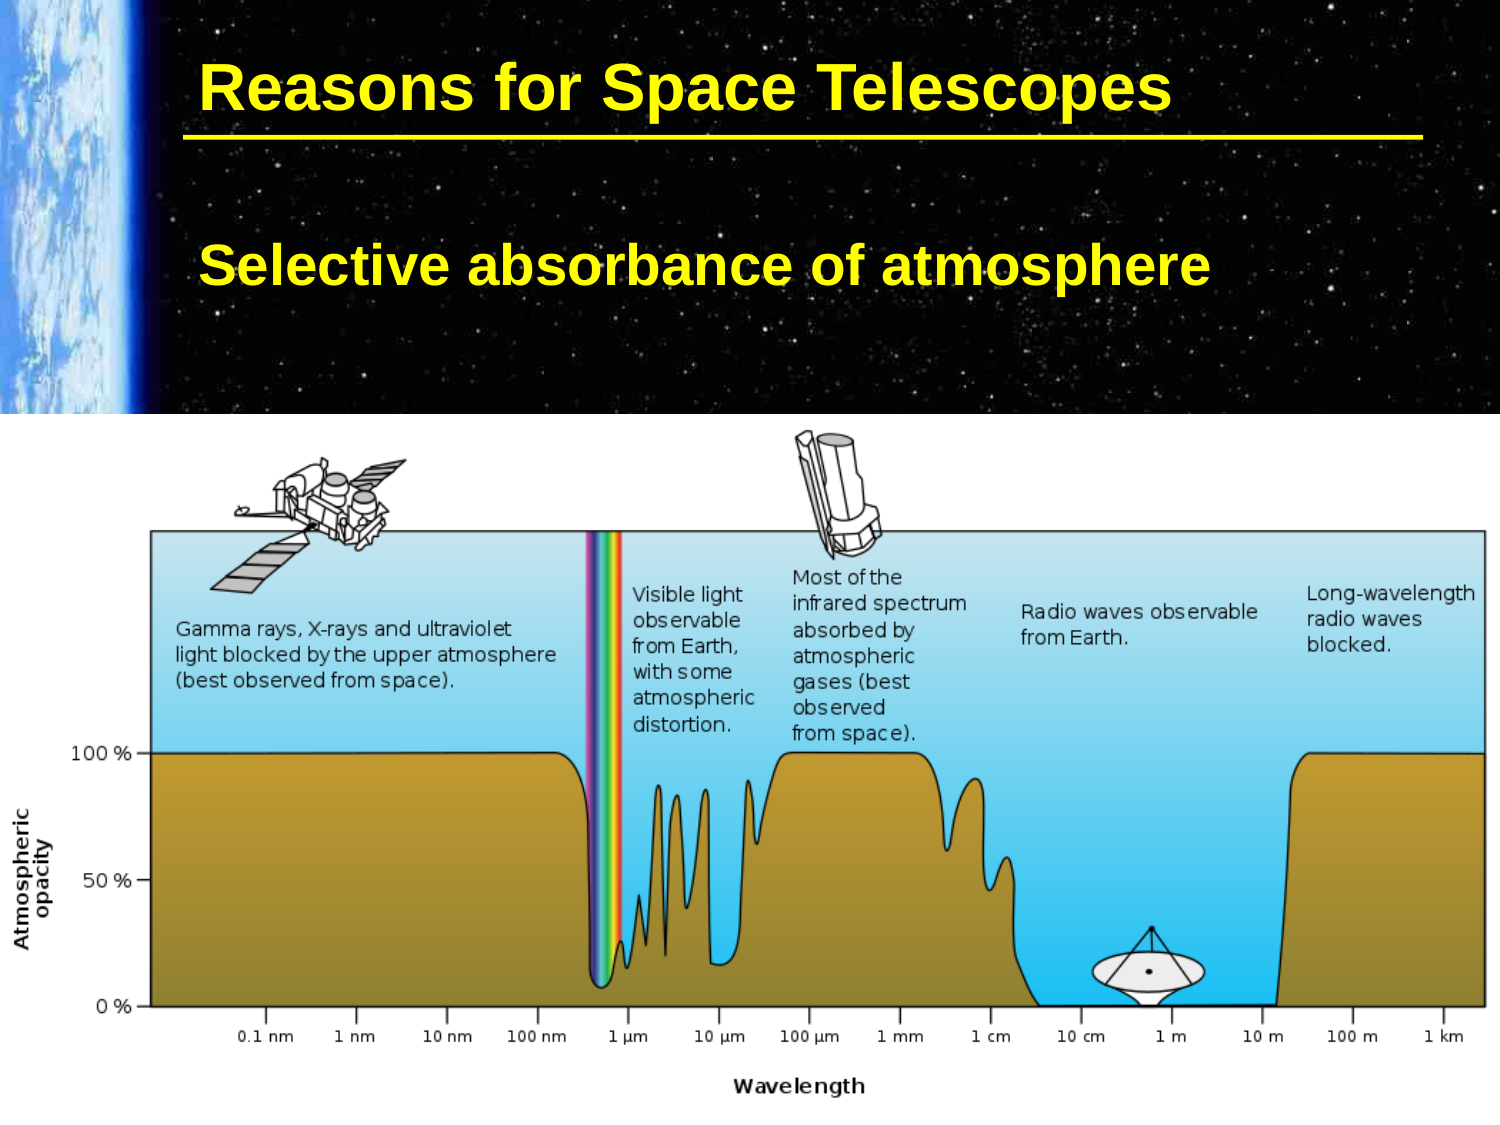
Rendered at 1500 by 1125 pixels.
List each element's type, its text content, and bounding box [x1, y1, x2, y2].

title Reasons for Space Telescopes [183, 42, 1473, 126]
text_box Selective absorbance of atmosphere [183, 220, 1447, 414]
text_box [0, 416, 1500, 1125]
picture [0, 0, 1500, 414]
